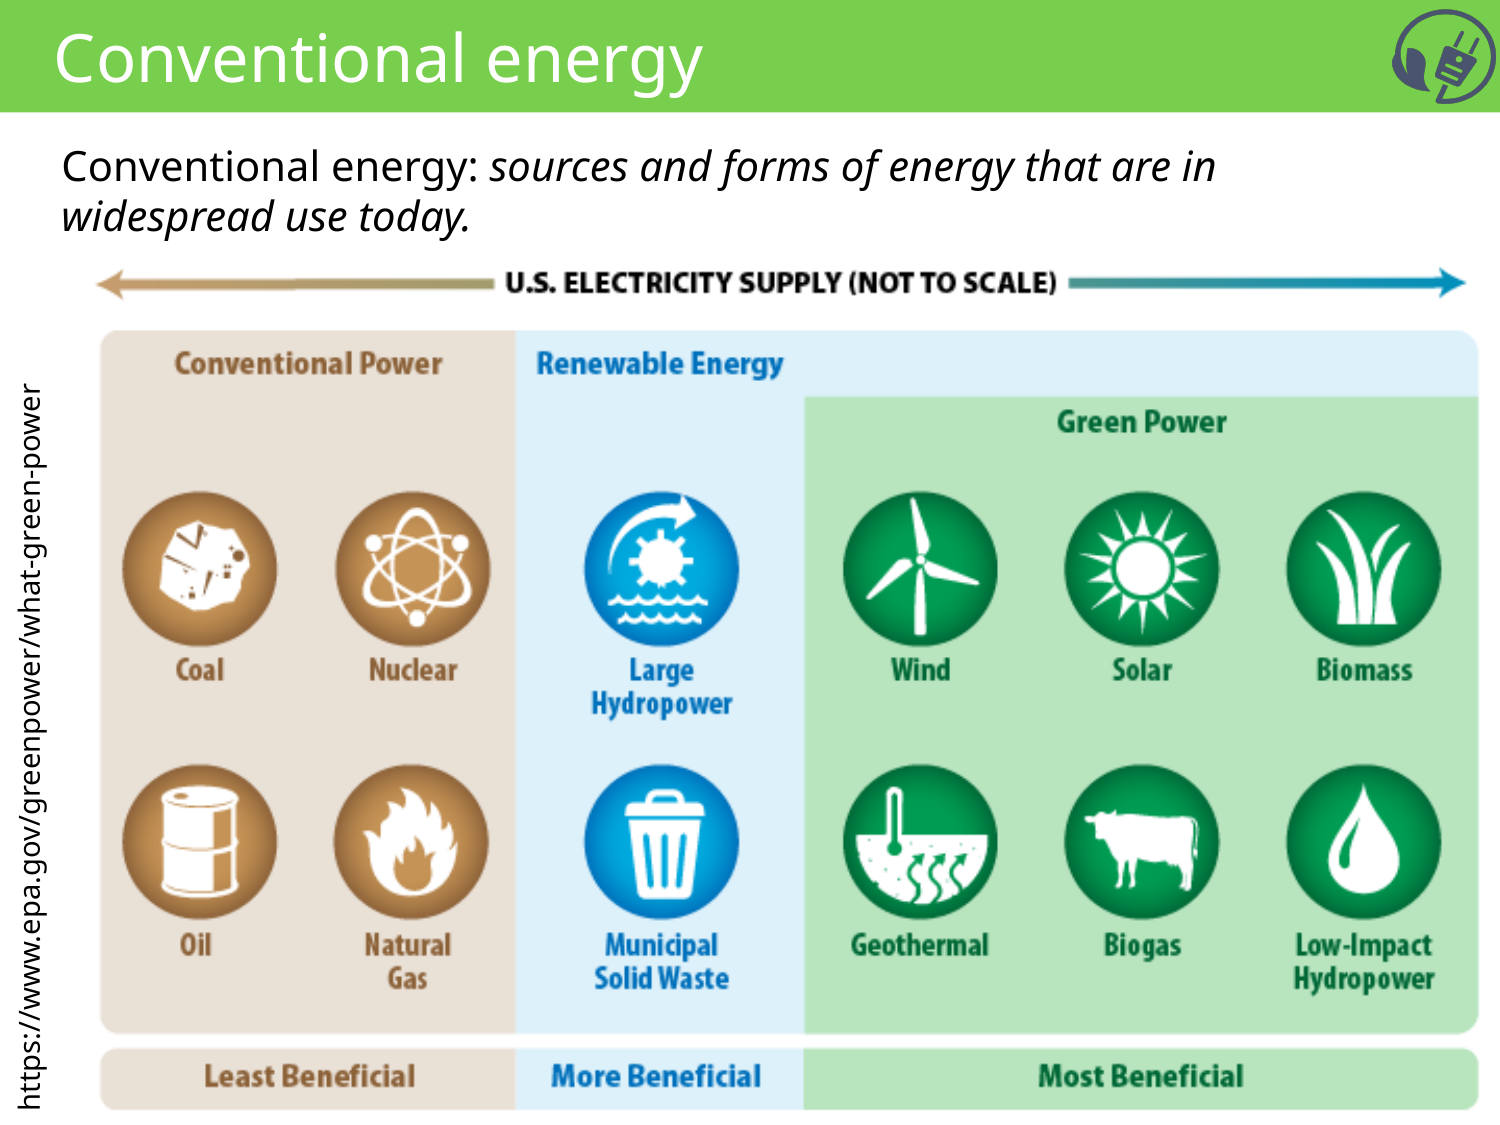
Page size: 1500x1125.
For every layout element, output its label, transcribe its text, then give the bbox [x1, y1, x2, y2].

text_box https://www.epa.gov/greenpower/what-green-power [3, 368, 54, 1125]
text_box Conventional energy: sources and forms of energy that are in widespread use today. [46, 132, 1436, 248]
text_box [0, 0, 1500, 113]
text_box Conventional energy [39, 8, 720, 103]
picture [1392, 8, 1496, 105]
picture [76, 258, 1496, 1125]
